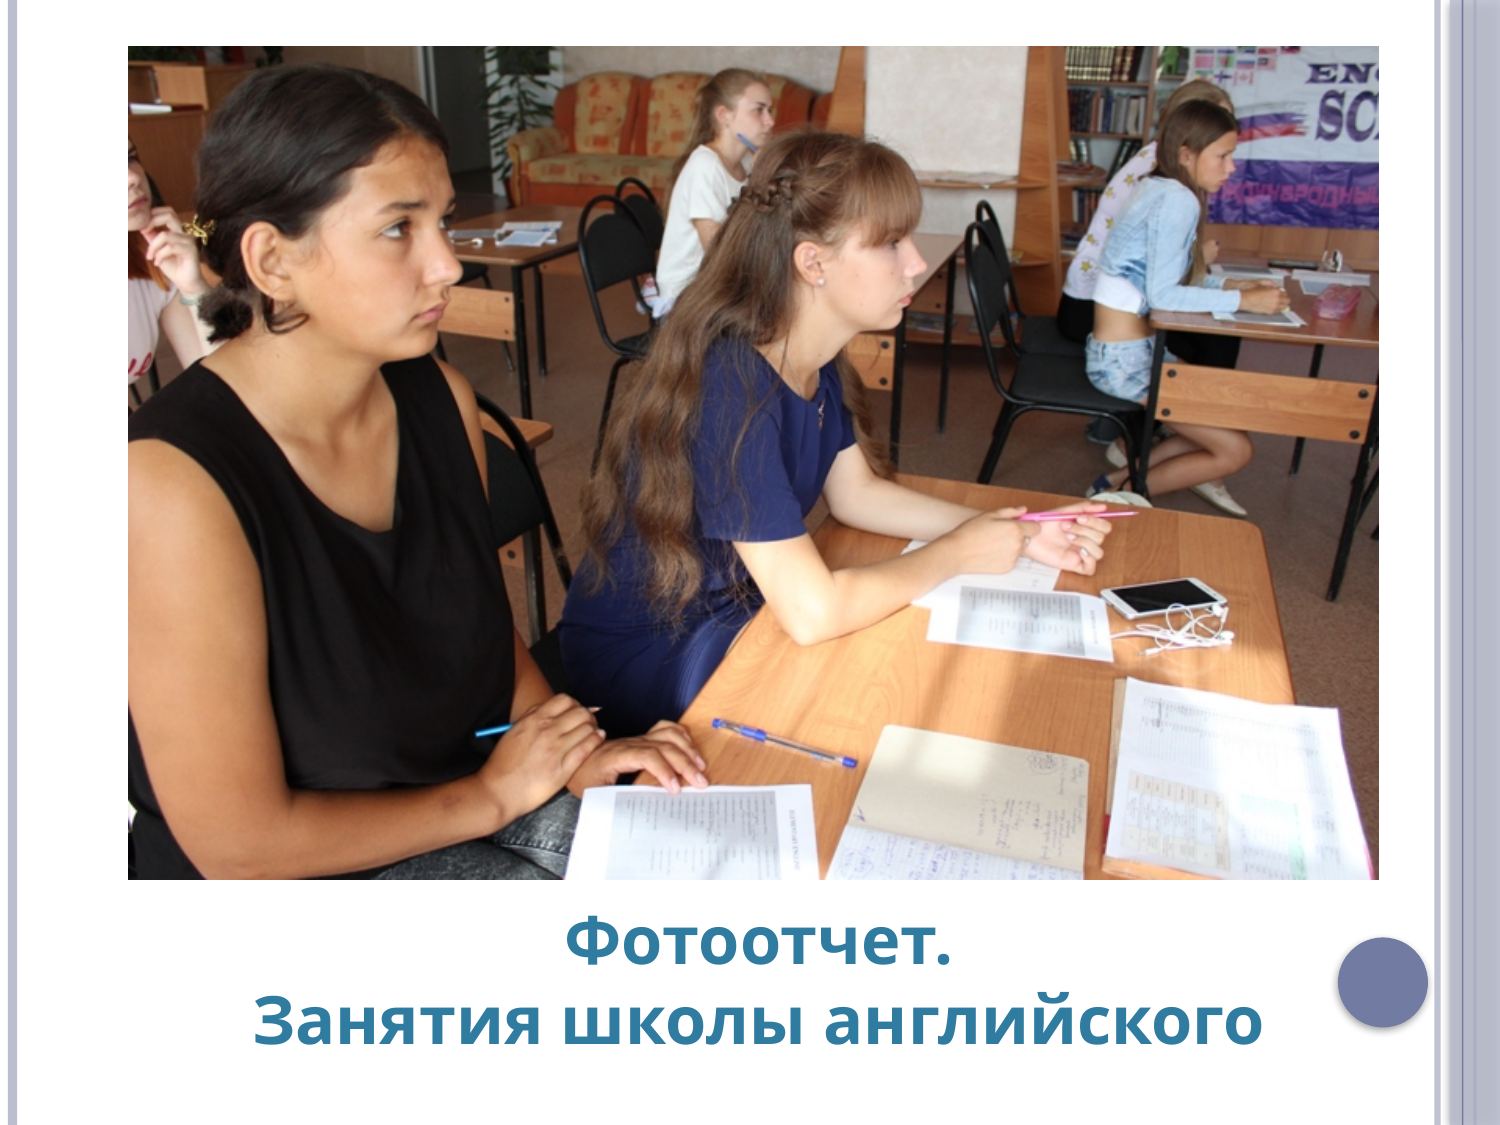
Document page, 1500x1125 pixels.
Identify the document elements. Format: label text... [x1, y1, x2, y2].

text_box Фотоотчет. Занятия школы английского [237, 890, 1281, 1066]
picture [128, 46, 1380, 881]
